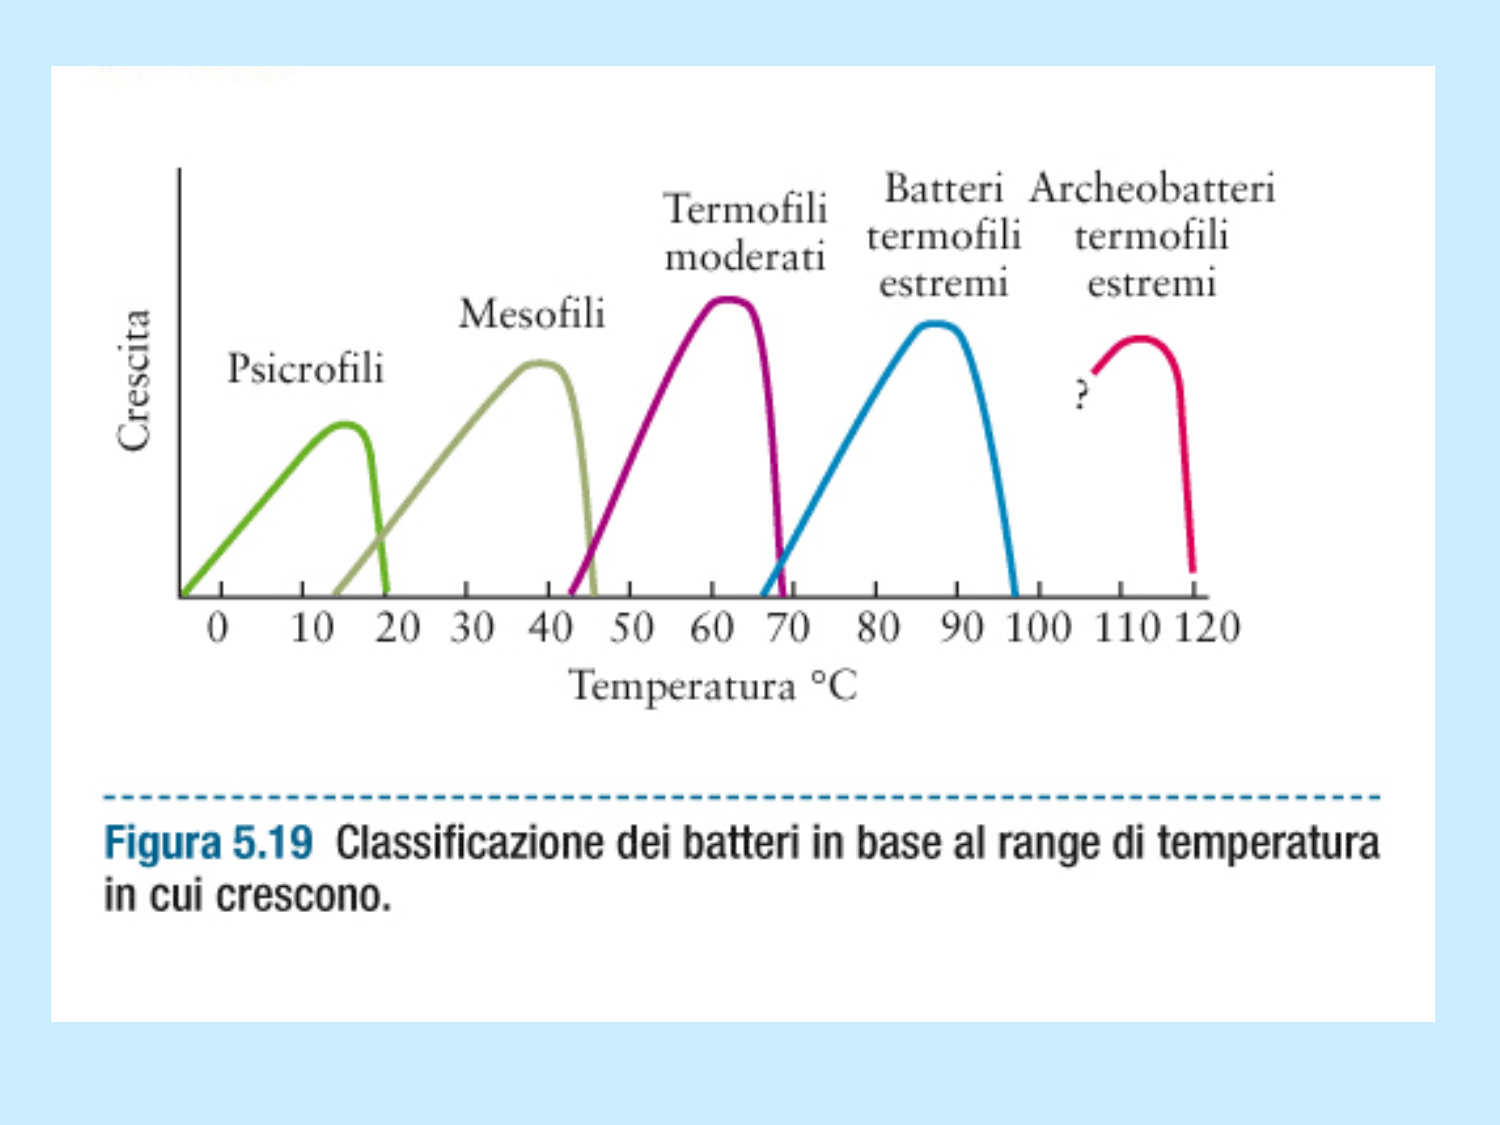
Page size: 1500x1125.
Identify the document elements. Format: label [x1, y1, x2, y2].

list [50, 66, 1436, 1022]
